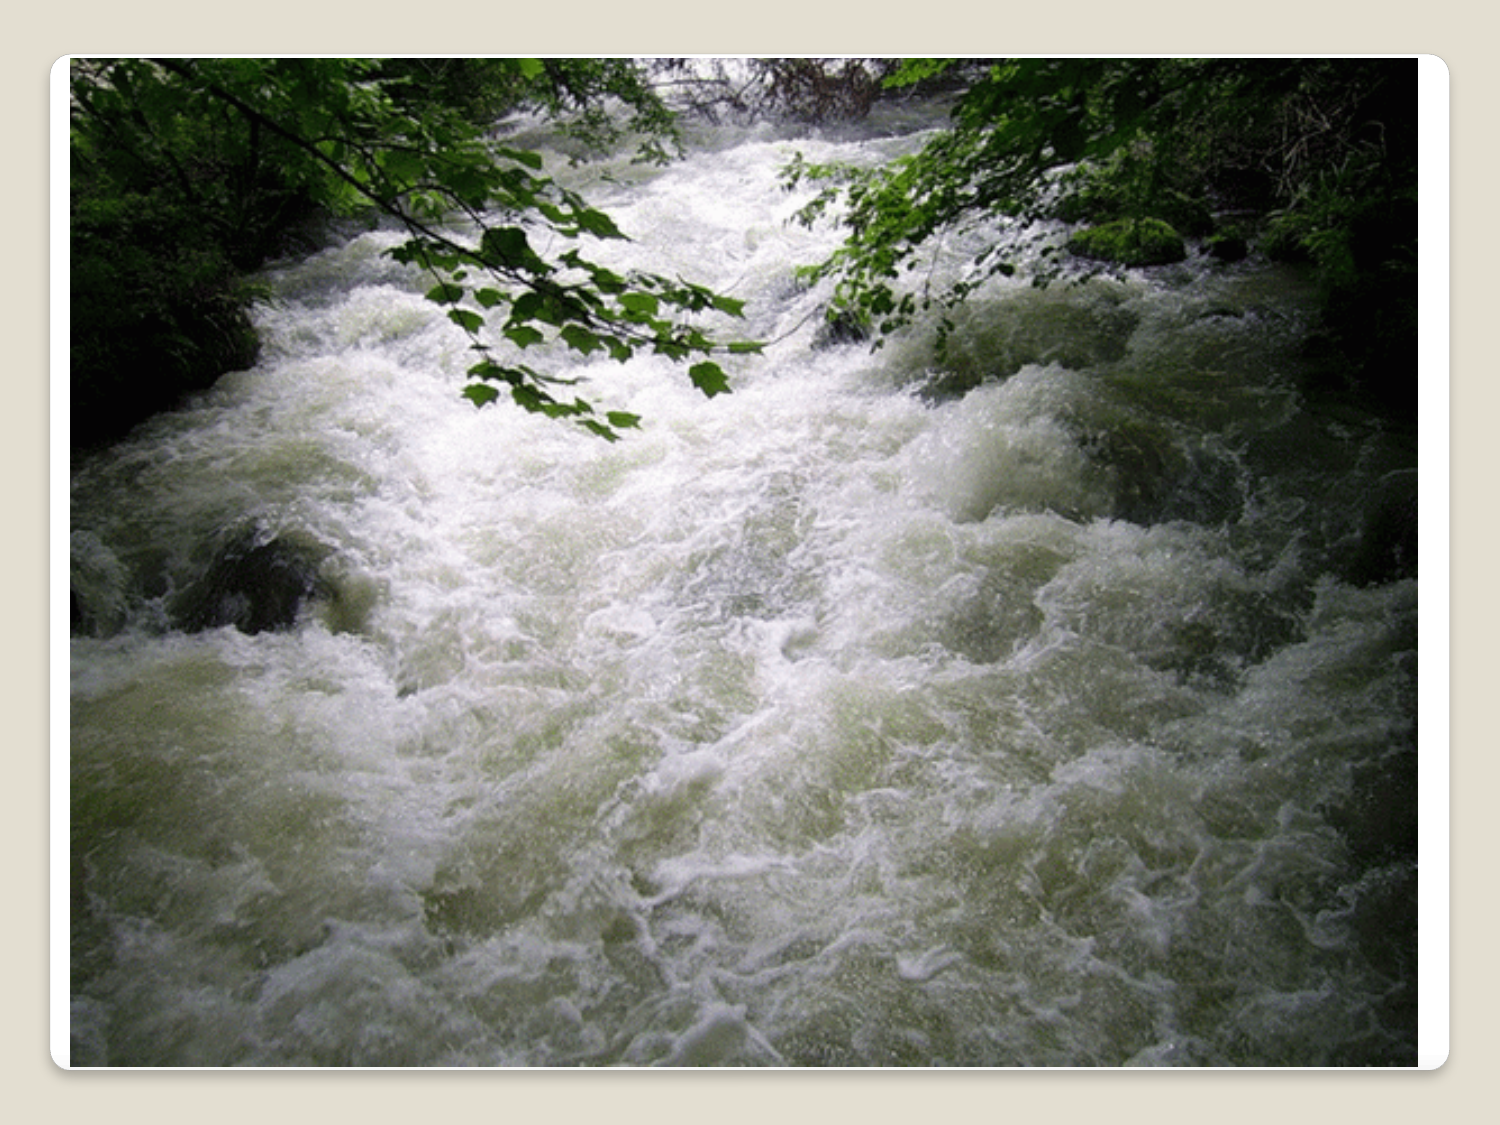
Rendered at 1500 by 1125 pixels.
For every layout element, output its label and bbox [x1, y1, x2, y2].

picture [70, 58, 1419, 1067]
